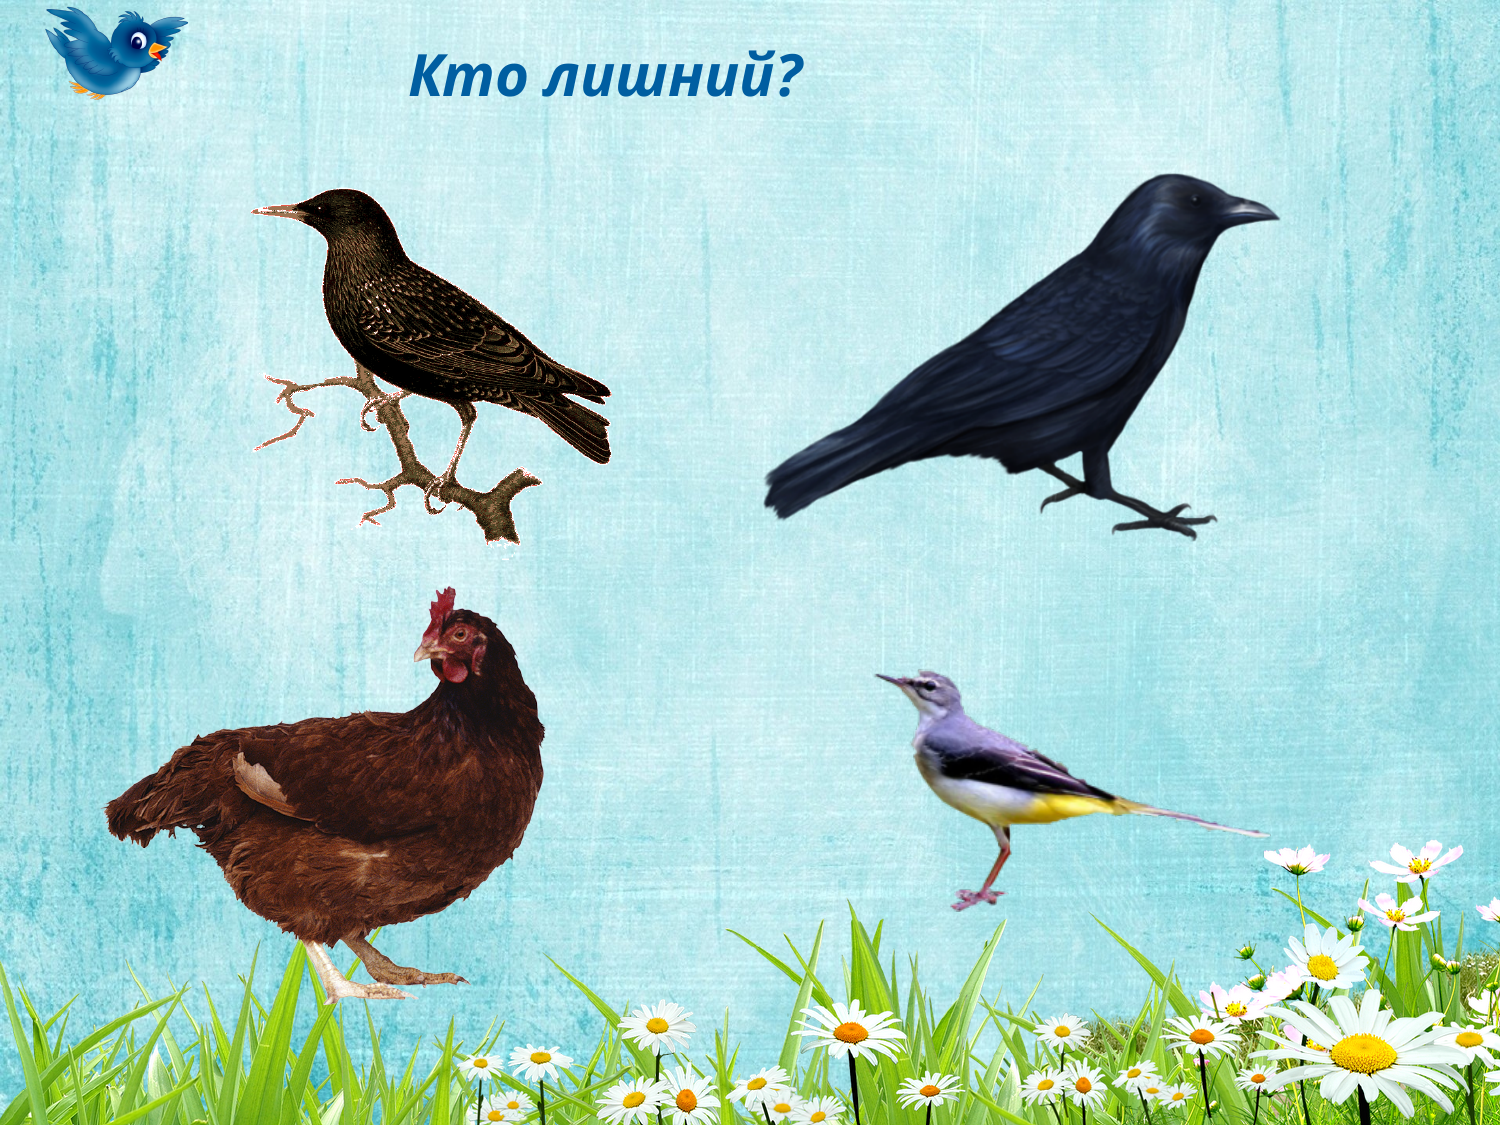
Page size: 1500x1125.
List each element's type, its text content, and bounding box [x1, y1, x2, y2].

picture [0, 0, 1500, 1125]
text_box Кто лишний? [206, 30, 1004, 116]
